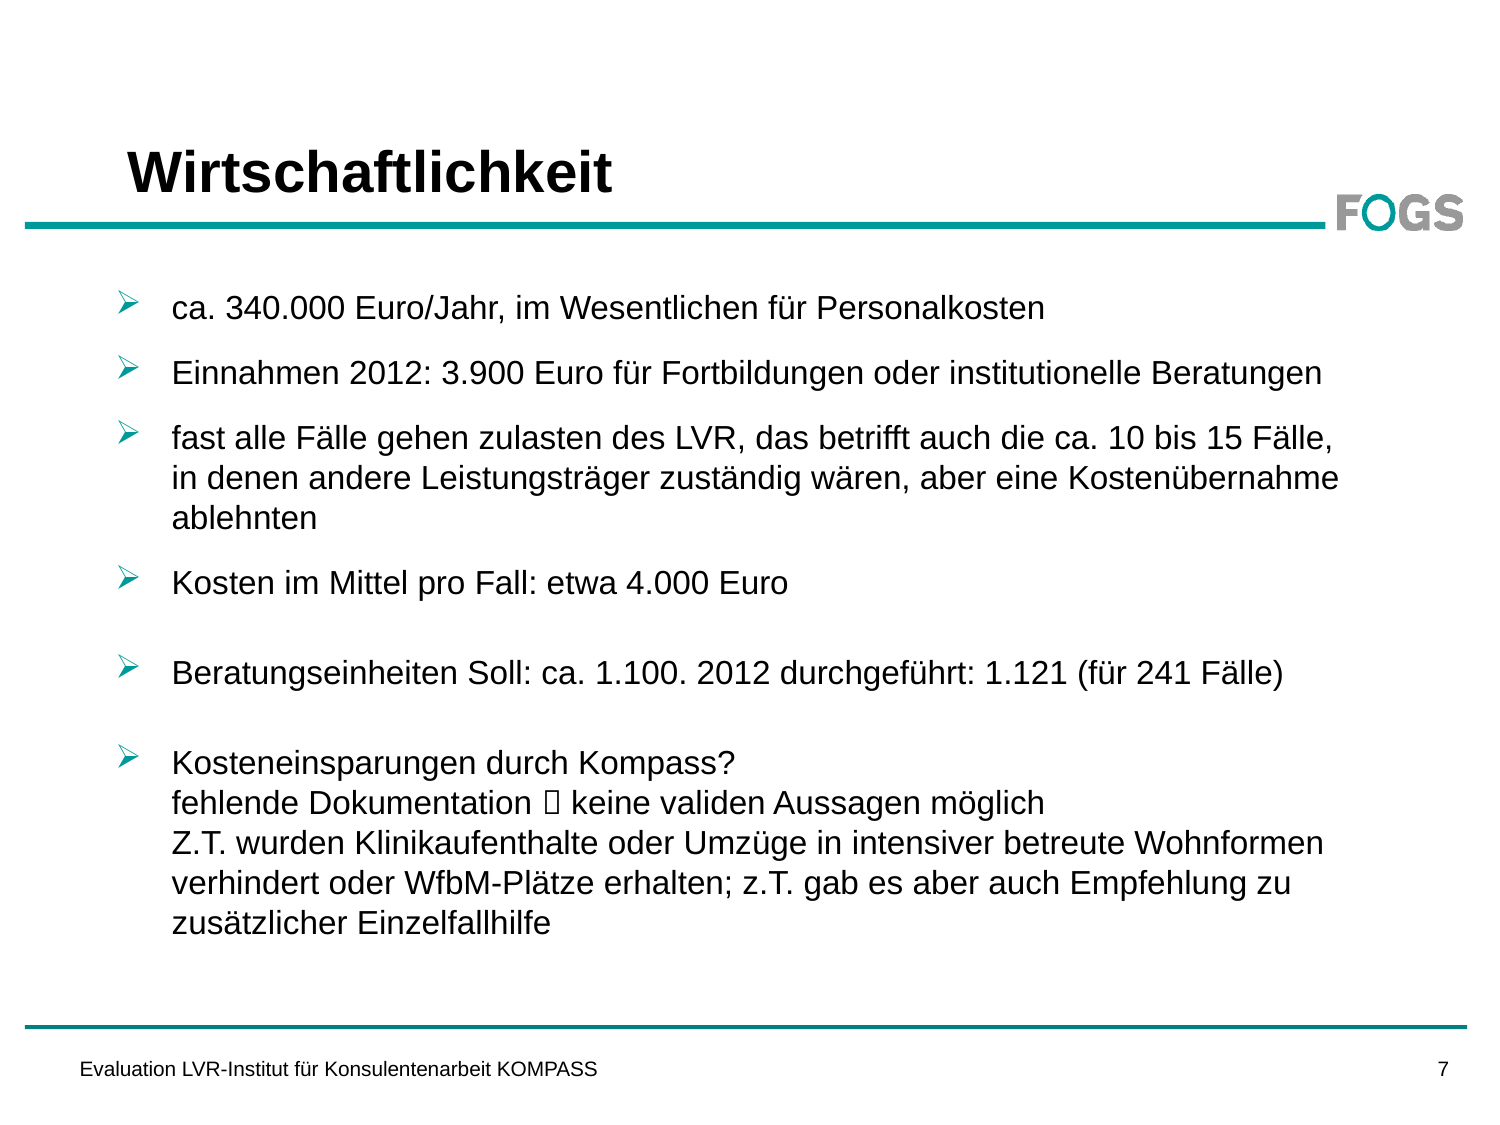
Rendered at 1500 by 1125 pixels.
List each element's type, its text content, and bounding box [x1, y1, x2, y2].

title Wirtschaftlichkeit [112, 75, 1388, 263]
picture [1388, 193, 1463, 231]
list ca. 340.000 Euro/Jahr, im Wesentlichen für Personalkosten Einnahmen 2012: 3.900 Euro für Fortbildungen oder institutionelle Beratungen fast alle Fälle gehen zulasten des LVR, das betrifft auch die ca. 10 bis 15 Fälle, in denen andere Leistungsträger zuständig wären, aber eine Kostenübernahme ablehnten Kosten im Mittel pro Fall: etwa 4.000 Euro Beratungseinheiten Soll: ca. 1.100. 2012 durchgeführt: 1.121 (für 241 Fälle) Kosteneinsparungen durch Kompass? fehlende Dokumentation  keine validen Aussagen möglich Z.T. wurden Klinikaufenthalte oder Umzüge in intensiver betreute Wohnformen verhindert oder WfbM-Plätze erhalten; z.T. gab es aber auch Empfehlung zu zusätzlicher Einzelfallhilfe [100, 278, 1376, 954]
slide_number 6 [1151, 1030, 1465, 1107]
